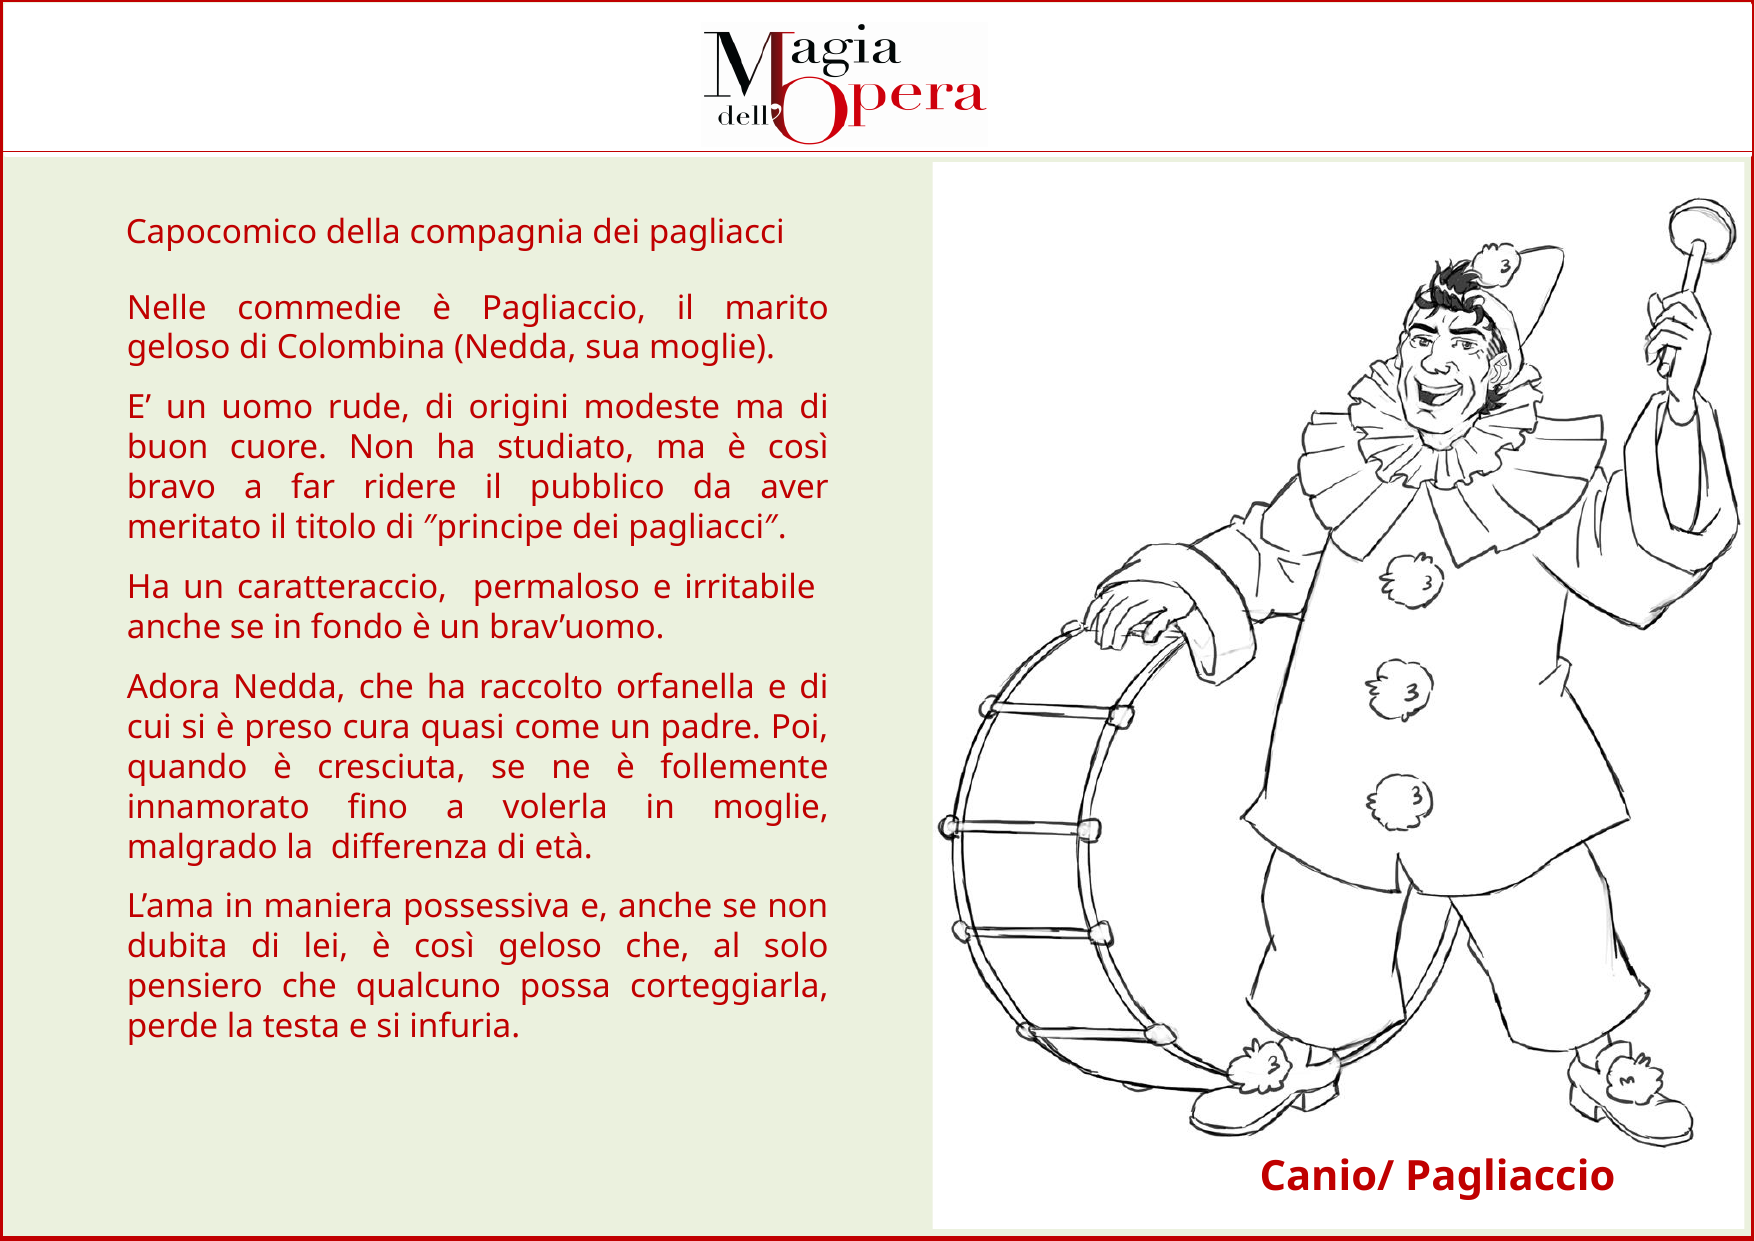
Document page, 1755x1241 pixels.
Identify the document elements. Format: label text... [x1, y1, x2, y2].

text_box [0, 0, 1755, 151]
text_box Capocomico della compagnia dei pagliacci [111, 202, 844, 258]
text_box Nelle commedie è Pagliaccio, il marito geloso di Colombina (Nedda, sua moglie). E’ un uomo rude, di origini modeste ma di buon cuore. Non ha studiato, ma è così bravo a far ridere il pubblico da aver meritato il titolo di ″principe dei pagliacci″. Ha un caratteraccio, permaloso e irritabile anche se in fondo è un brav’uomo. Adora Nedda, che ha raccolto orfanella e di cui si è preso cura quasi come un padre. Poi, quando è cresciuta, se ne è follemente innamorato fino a volerla in moglie, malgrado la differenza di età. L’ama in maniera possessiva e, anche se non dubita di lei, è così geloso che, al solo pensiero che qualcuno possa corteggiarla, perde la testa e si infuria. [112, 278, 845, 1052]
picture [701, 22, 988, 147]
text_box [4, 3, 1752, 151]
picture [932, 162, 1745, 1230]
text_box [0, 162, 1755, 1241]
